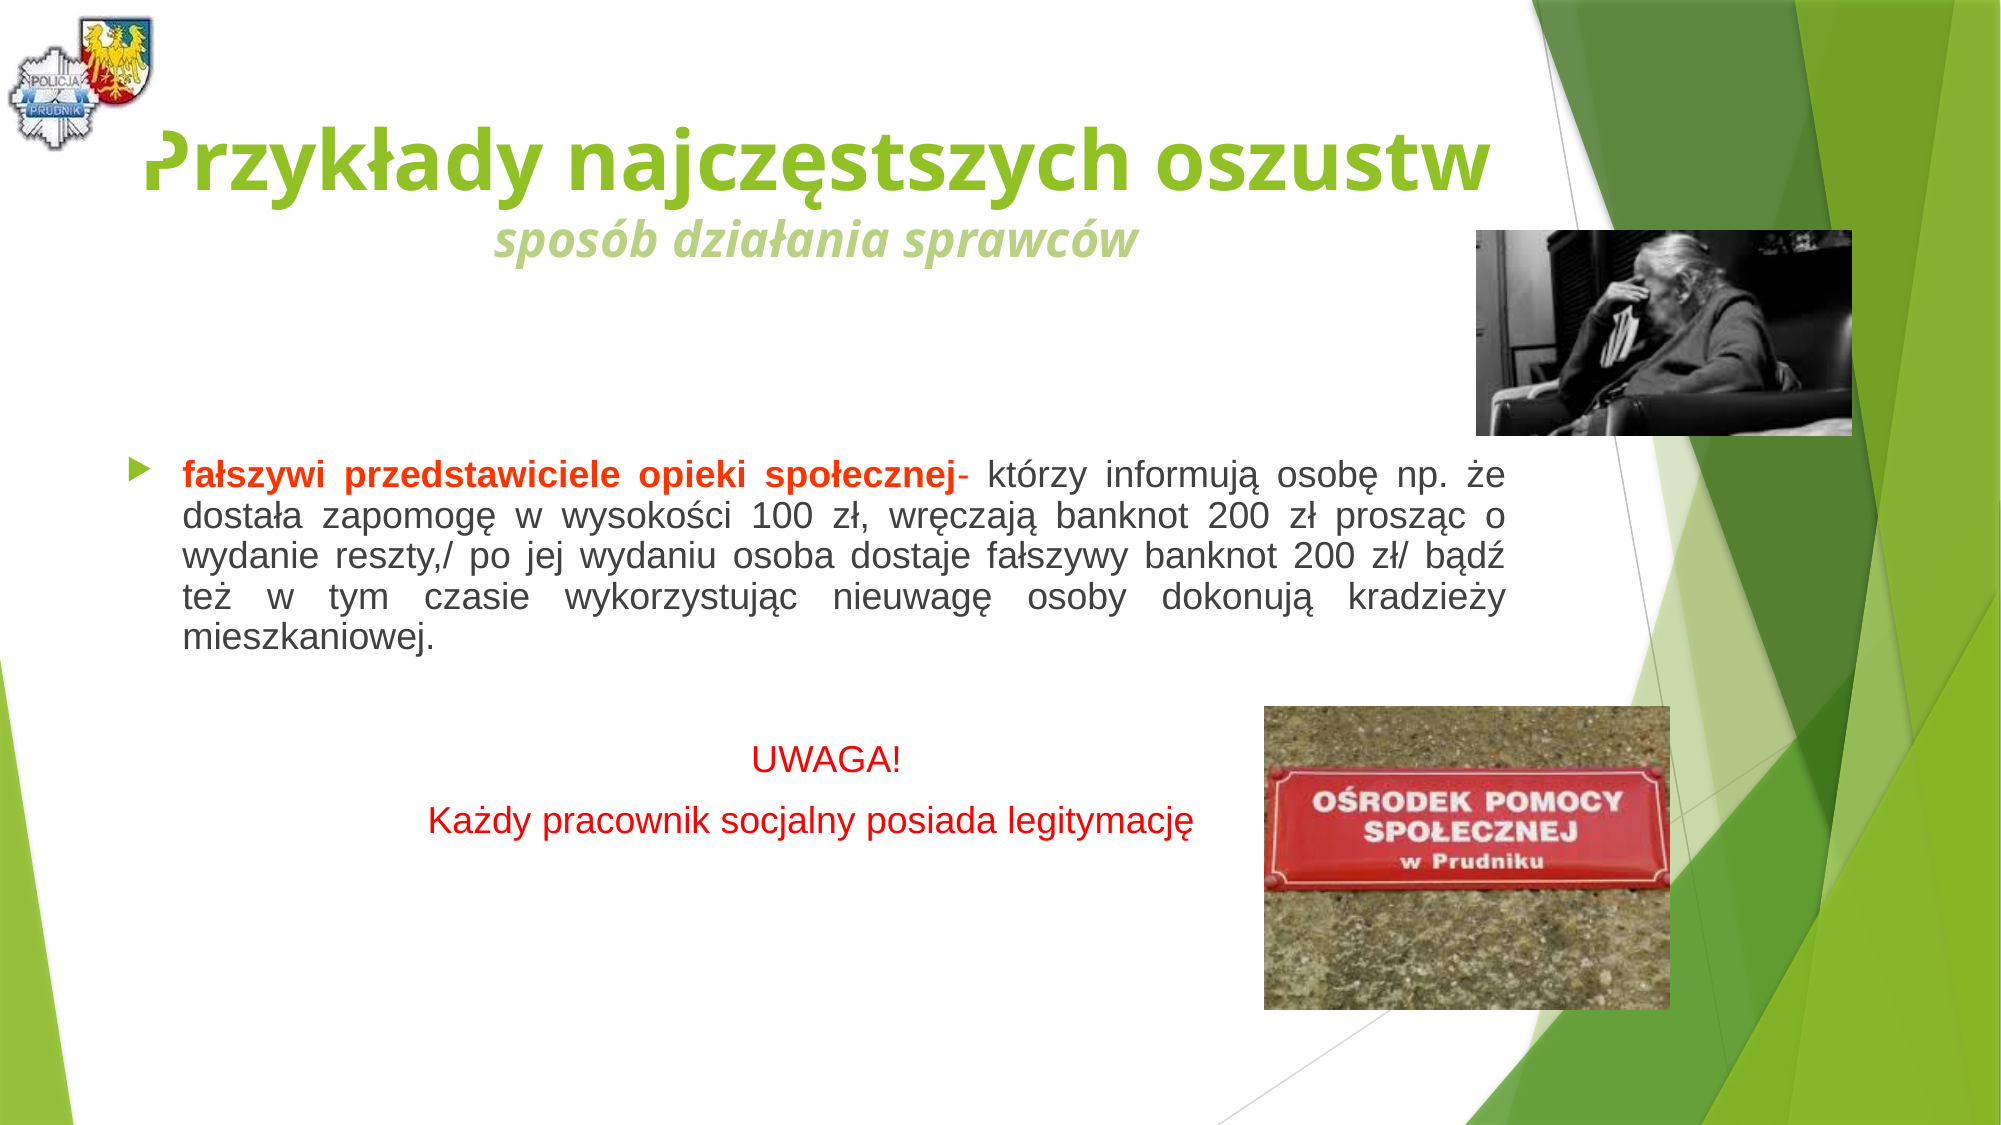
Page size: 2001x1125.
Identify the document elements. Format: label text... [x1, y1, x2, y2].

picture [1476, 230, 1853, 436]
picture [1264, 706, 1670, 1011]
picture [0, 0, 164, 162]
list fałszywi przedstawiciele opieki społecznej- którzy informują osobę np. że dostała zapomogę w wysokości 100 zł, wręczają banknot 200 zł prosząc o wydanie reszty,/ po jej wydaniu osoba dostaje fałszywy banknot 200 zł/ bądź też w tym czasie wykorzystując nieuwagę osoby dokonują kradzieży mieszkaniowej. UWAGA! Każdy pracownik socjalny posiada legitymację [111, 447, 1522, 992]
title Przykłady najczęstszych oszustw sposób działania sprawców [111, 99, 1522, 317]
